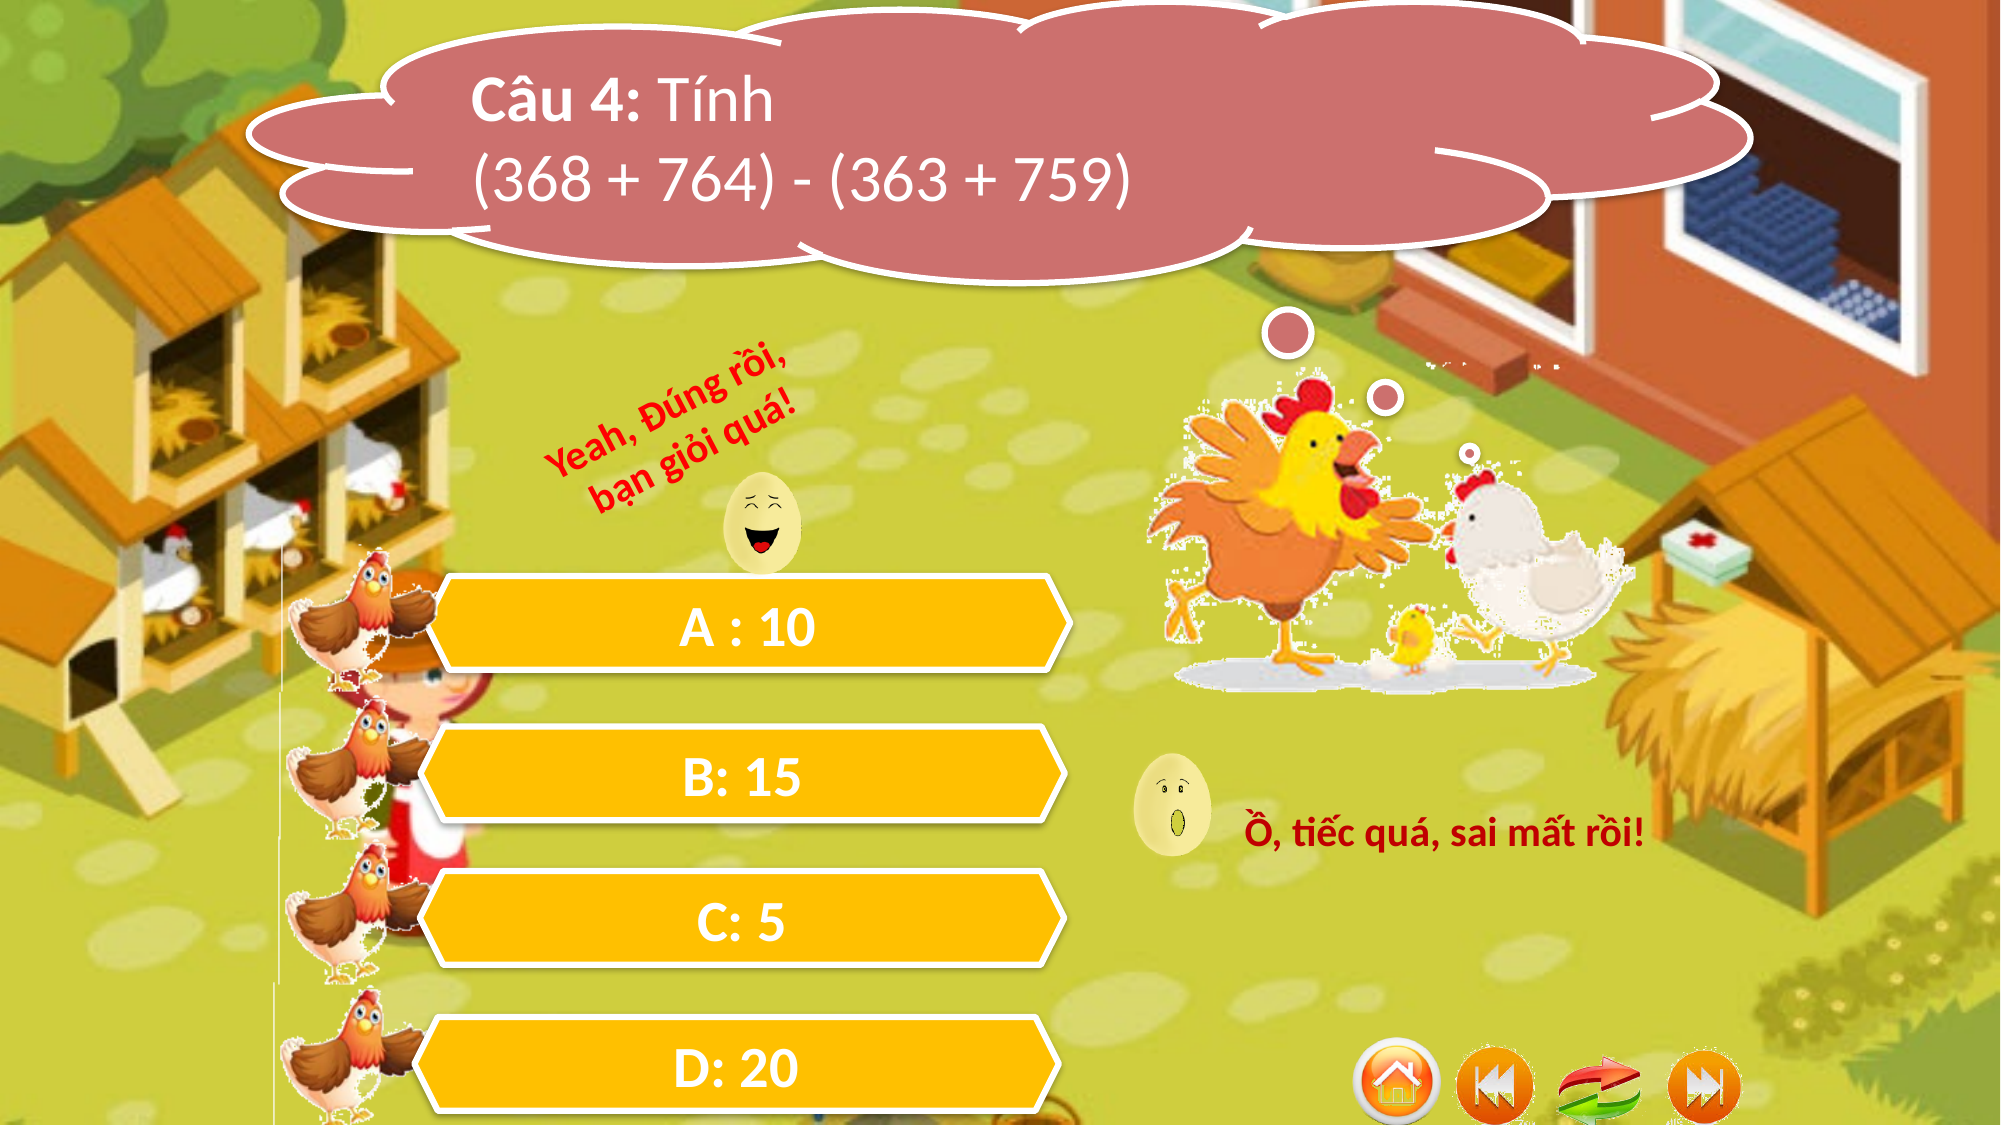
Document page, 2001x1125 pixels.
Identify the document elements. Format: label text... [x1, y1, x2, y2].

text_box A : 10 [444, 572, 1074, 673]
text_box B: 15 [440, 723, 1068, 824]
text_box Câu 4: Tính (368 + 764) - (363 + 759) [245, 0, 1754, 287]
text_box Yeah, Đúng rồi, bạn giỏi quá! [520, 305, 841, 547]
text_box D: 20 [434, 1013, 1062, 1114]
text_box Ồ, tiếc quá, sai mất rồi! [1230, 796, 1668, 862]
picture [1218, 0, 1360, 13]
picture [0, 0, 2001, 1125]
text_box C: 5 [441, 867, 1068, 968]
